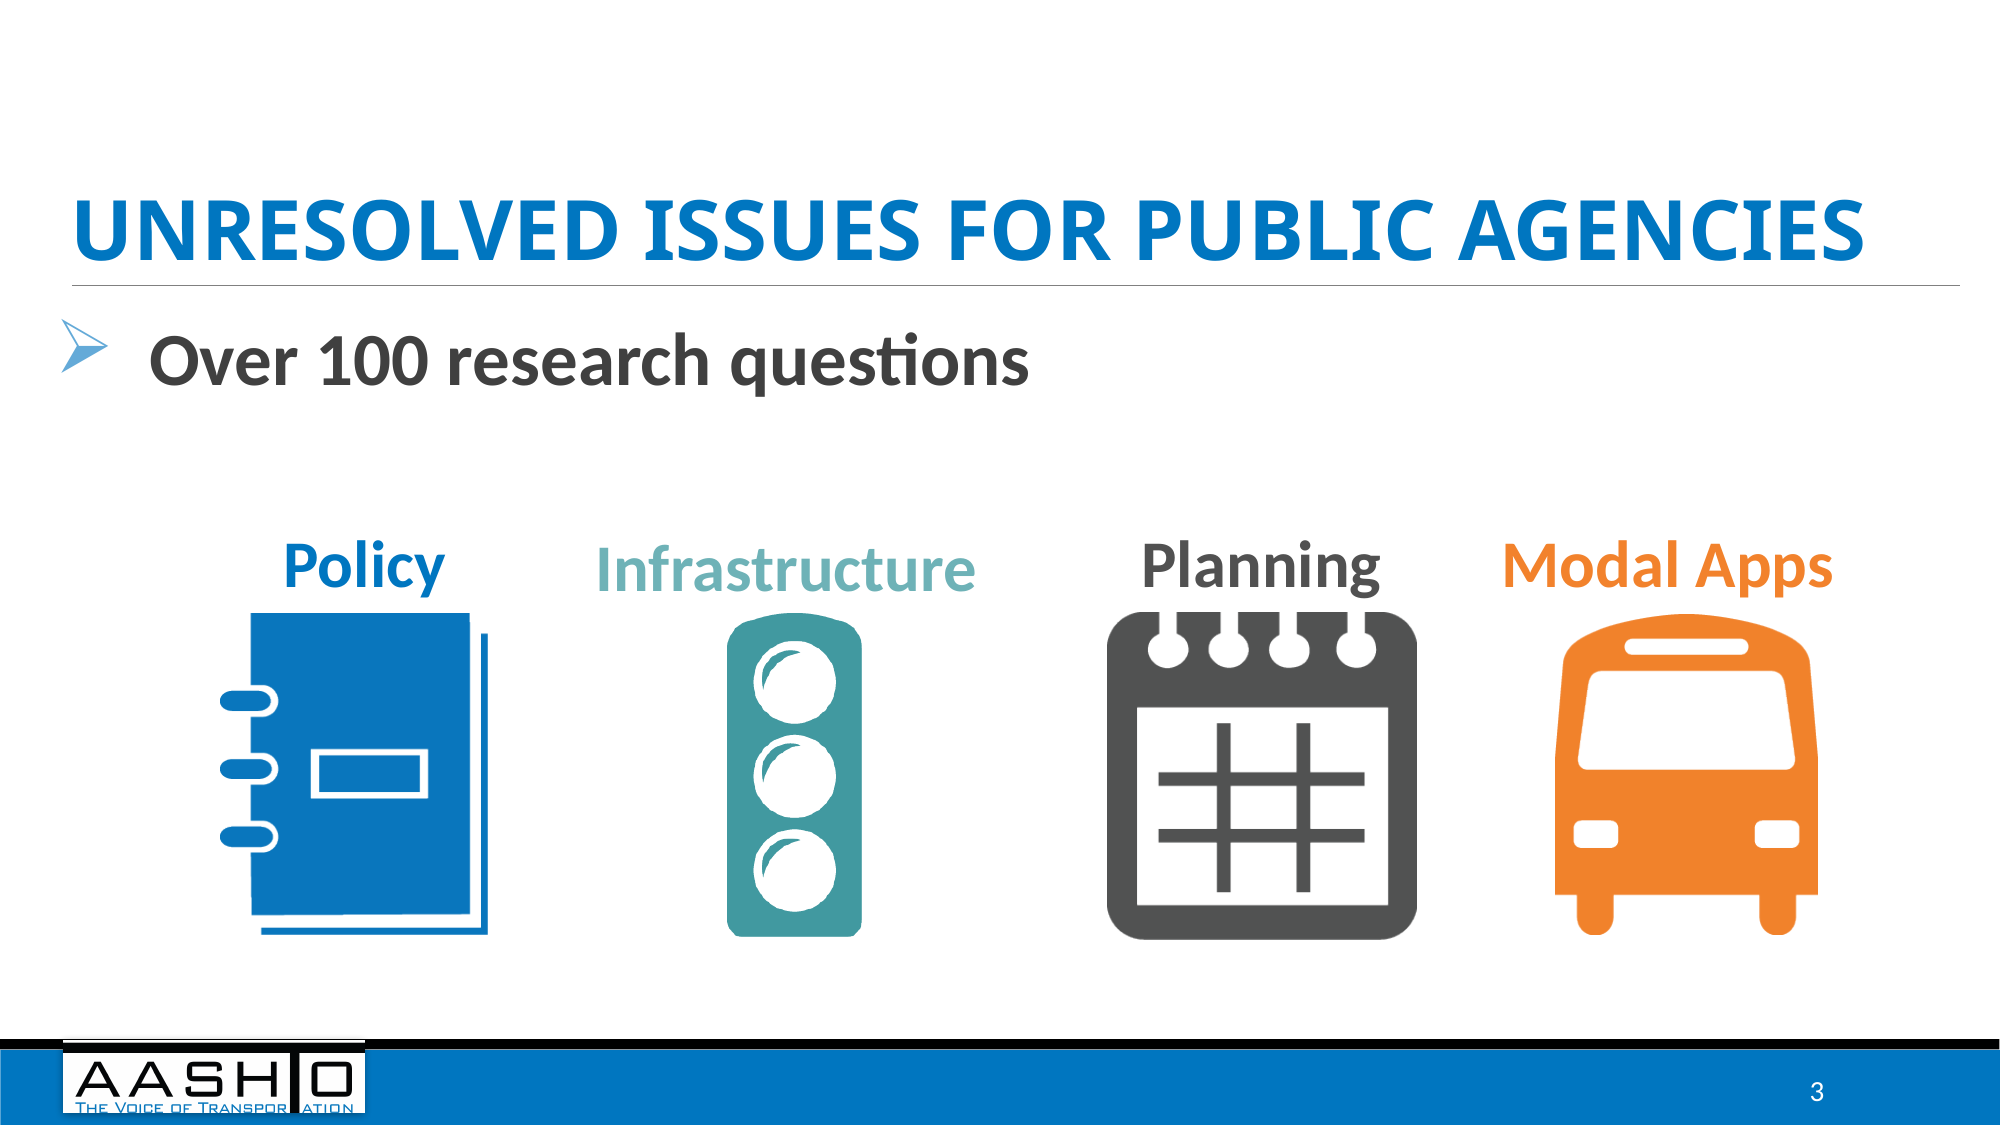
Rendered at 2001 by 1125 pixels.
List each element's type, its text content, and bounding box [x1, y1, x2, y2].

title UNRESOLVED ISSUES FOR PUBLIC AGENCIES [55, 47, 1961, 285]
text_box 3 [1624, 1059, 1840, 1120]
picture [1555, 614, 1818, 935]
text_box Modal Apps [1363, 513, 1865, 609]
list Over 100 research questions [55, 302, 1961, 963]
picture [63, 1040, 365, 1113]
picture [220, 613, 489, 935]
text_box Planning [1003, 513, 1363, 609]
picture [1107, 612, 1417, 940]
picture [726, 613, 862, 937]
text_box Policy [145, 513, 647, 609]
text_box Infrastructure [458, 517, 1073, 613]
